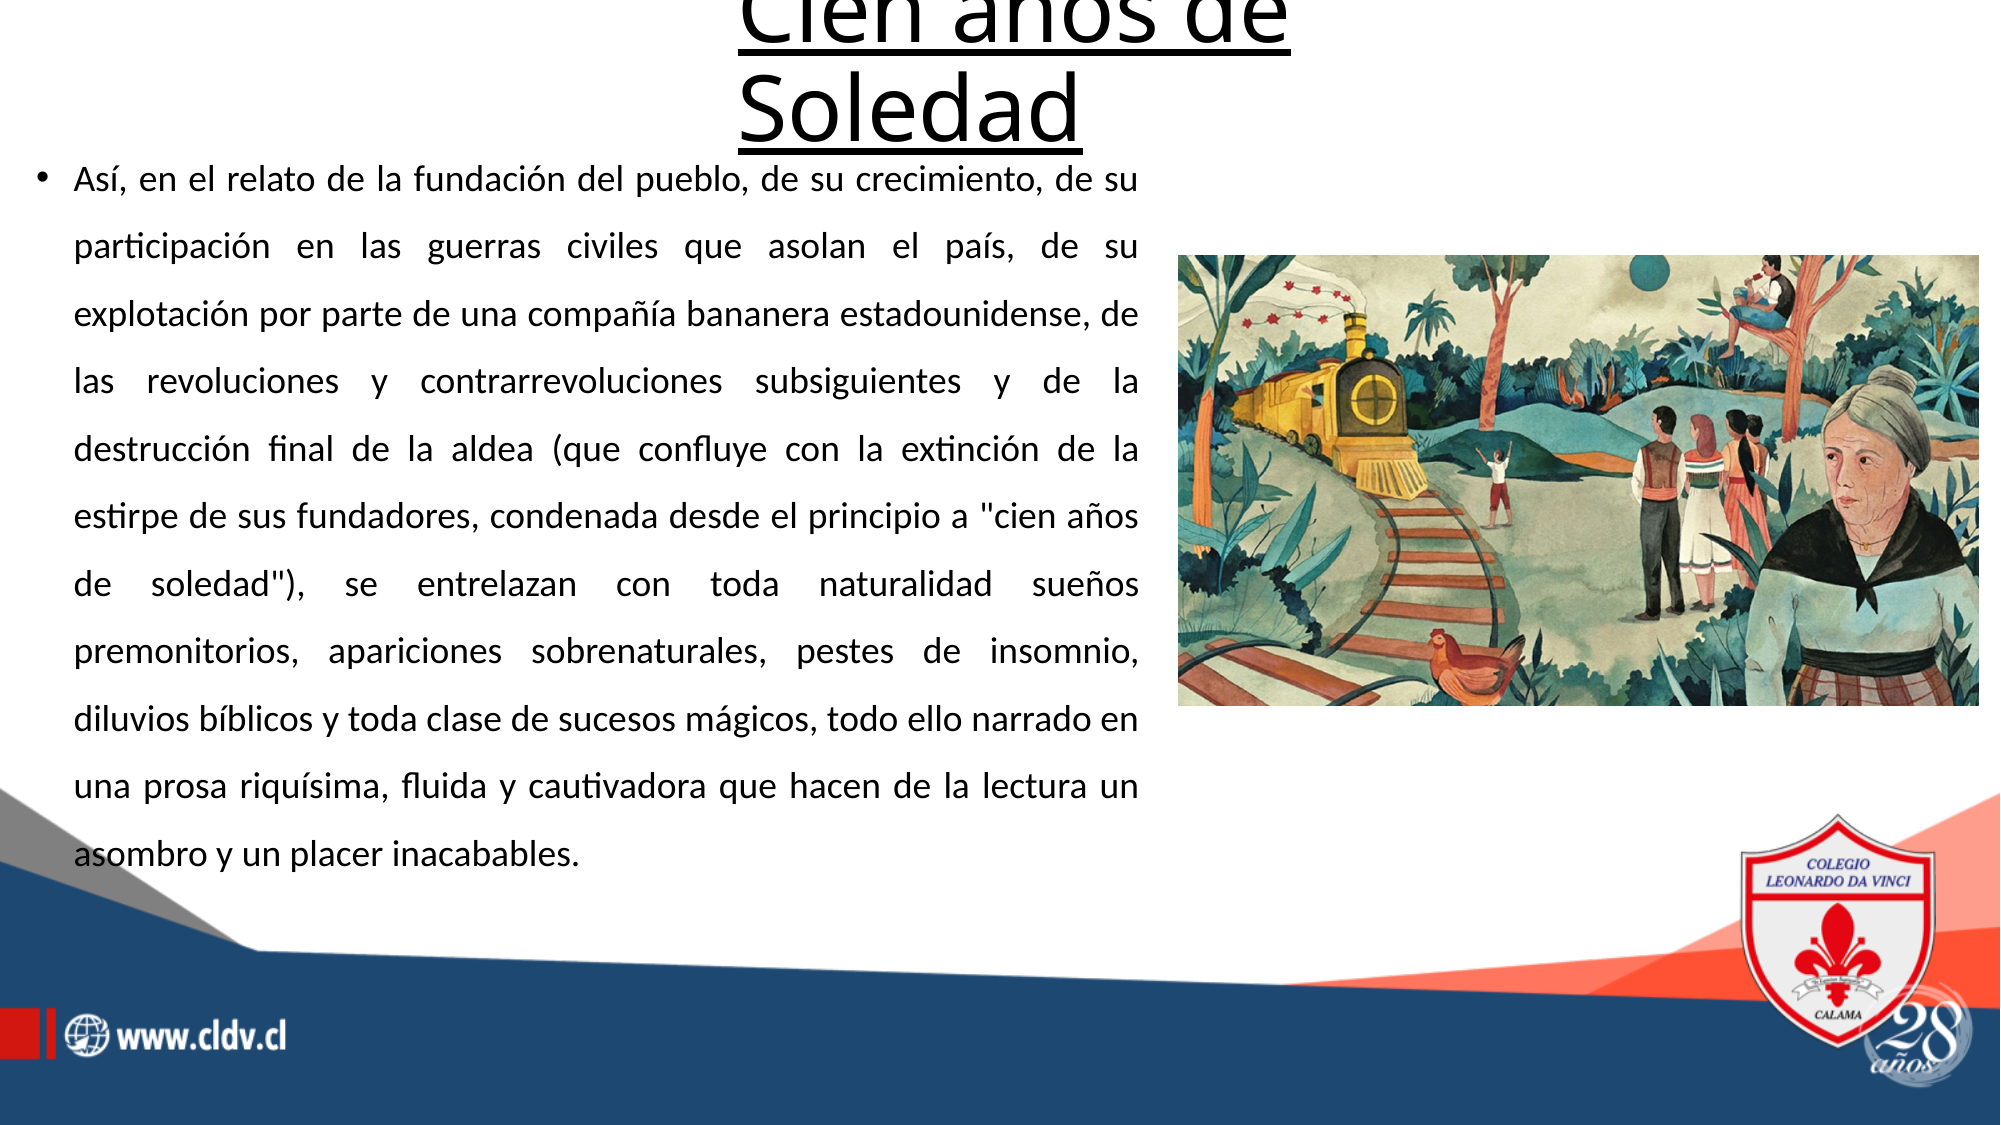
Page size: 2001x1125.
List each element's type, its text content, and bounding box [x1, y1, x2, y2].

list Así, en el relato de la fundación del pueblo, de su crecimiento, de su participación en las guerras civiles que asolan el país, de su explotación por parte de una compañía bananera estadounidense, de las revoluciones y contrarrevoluciones subsiguientes y de la destrucción final de la aldea (que confluye con la extinción de la estirpe de sus fundadores, condenada desde el principio a "cien años de soledad"), se entrelazan con toda naturalidad sueños premonitorios, apariciones sobrenaturales, pestes de insomnio, diluvios bíblicos y toda clase de sucesos mágicos, todo ello narrado en una prosa riquísima, fluida y cautivadora que hacen de la lectura un asombro y un placer inacabables. [21, 123, 1156, 838]
picture [0, 786, 2000, 1125]
picture [1178, 255, 1979, 706]
title Cien años de Soledad [722, 0, 1551, 124]
